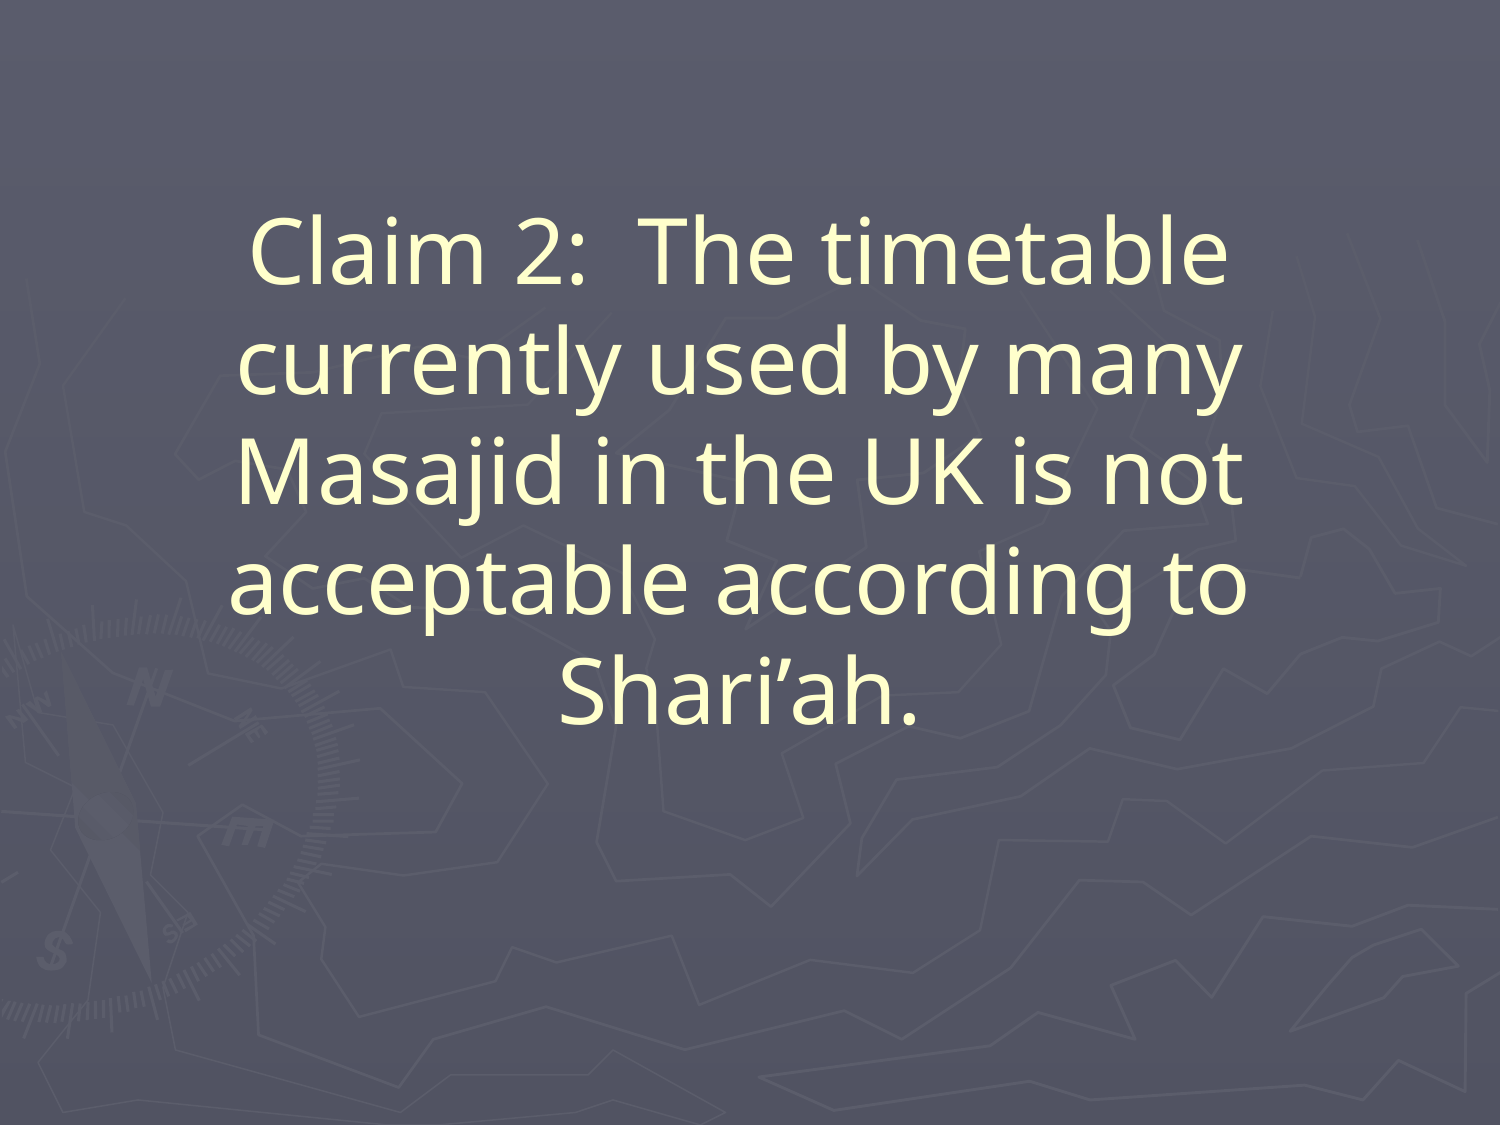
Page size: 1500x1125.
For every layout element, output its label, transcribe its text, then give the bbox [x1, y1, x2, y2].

title Claim 2: The timetable currently used by many Masajid in the UK is not acceptable according to Shari’ah. [64, 338, 1415, 598]
